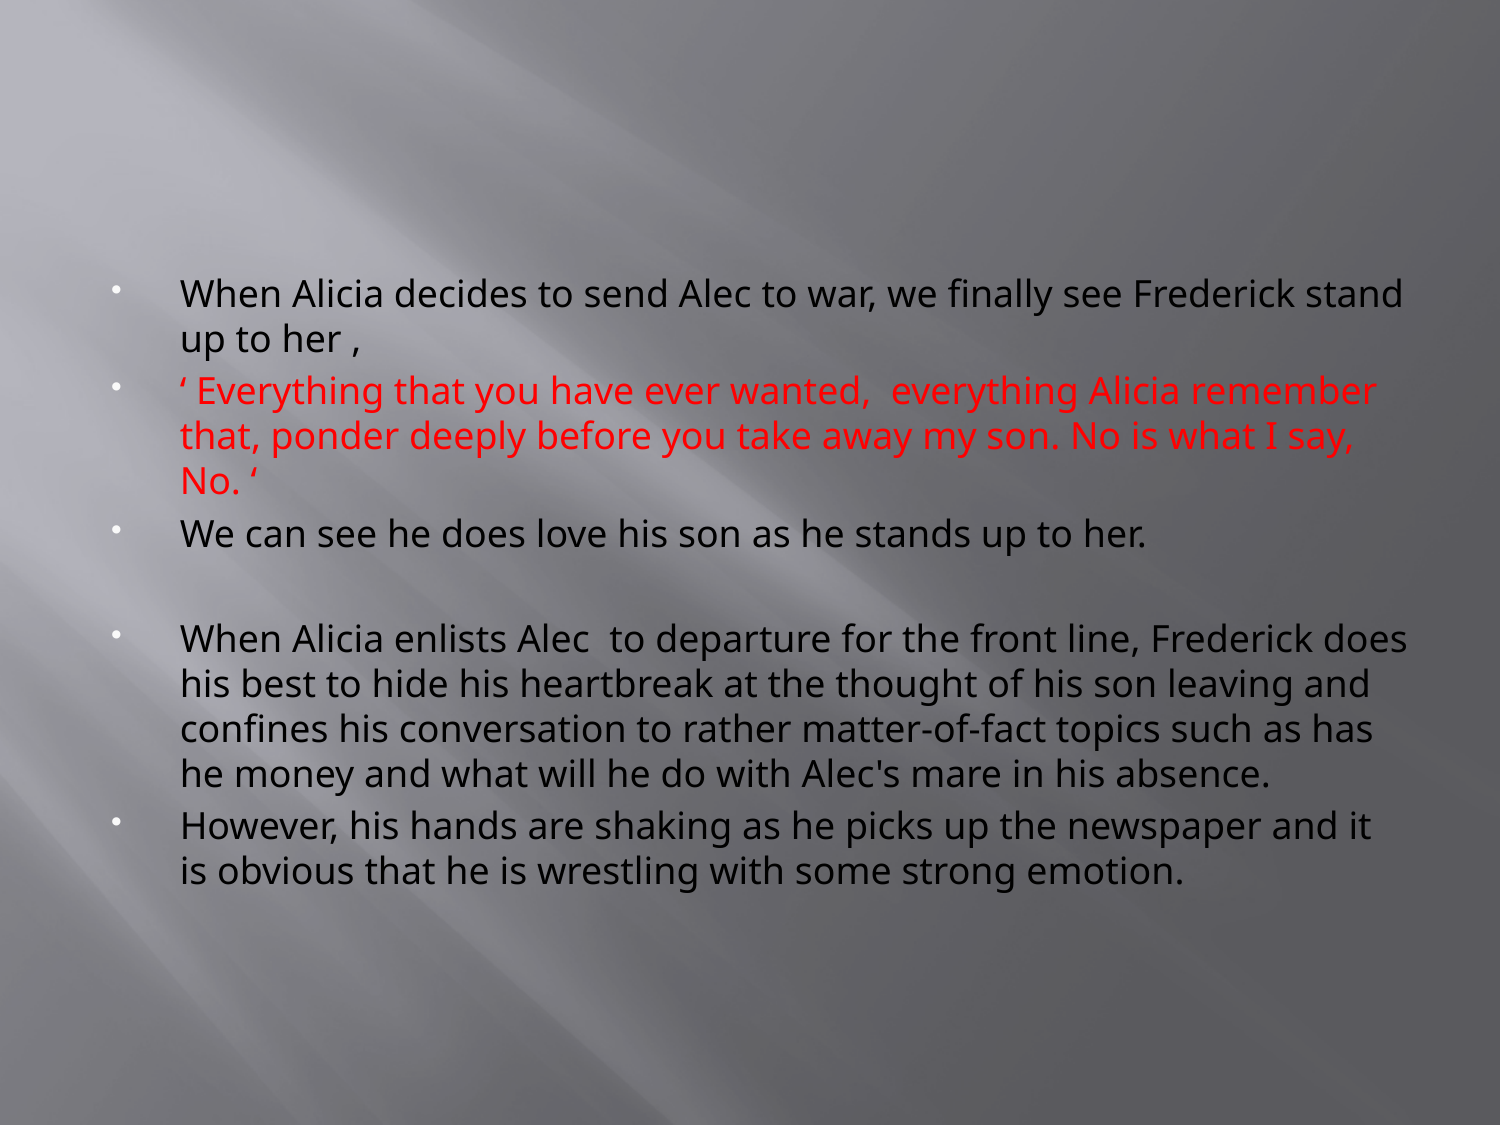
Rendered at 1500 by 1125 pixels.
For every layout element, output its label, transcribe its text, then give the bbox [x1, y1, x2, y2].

list When Alicia decides to send Alec to war, we finally see Frederick stand up to her , ‘ Everything that you have ever wanted, everything Alicia remember that, ponder deeply before you take away my son. No is what I say, No. ‘ We can see he does love his son as he stands up to her. When Alicia enlists Alec to departure for the front line, Frederick does his best to hide his heartbreak at the thought of his son leaving and confines his conversation to rather matter-of-fact topics such as has he money and what will he do with Alec's mare in his absence. However, his hands are shaking as he picks up the newspaper and it is obvious that he is wrestling with some strong emotion. [75, 262, 1425, 1035]
